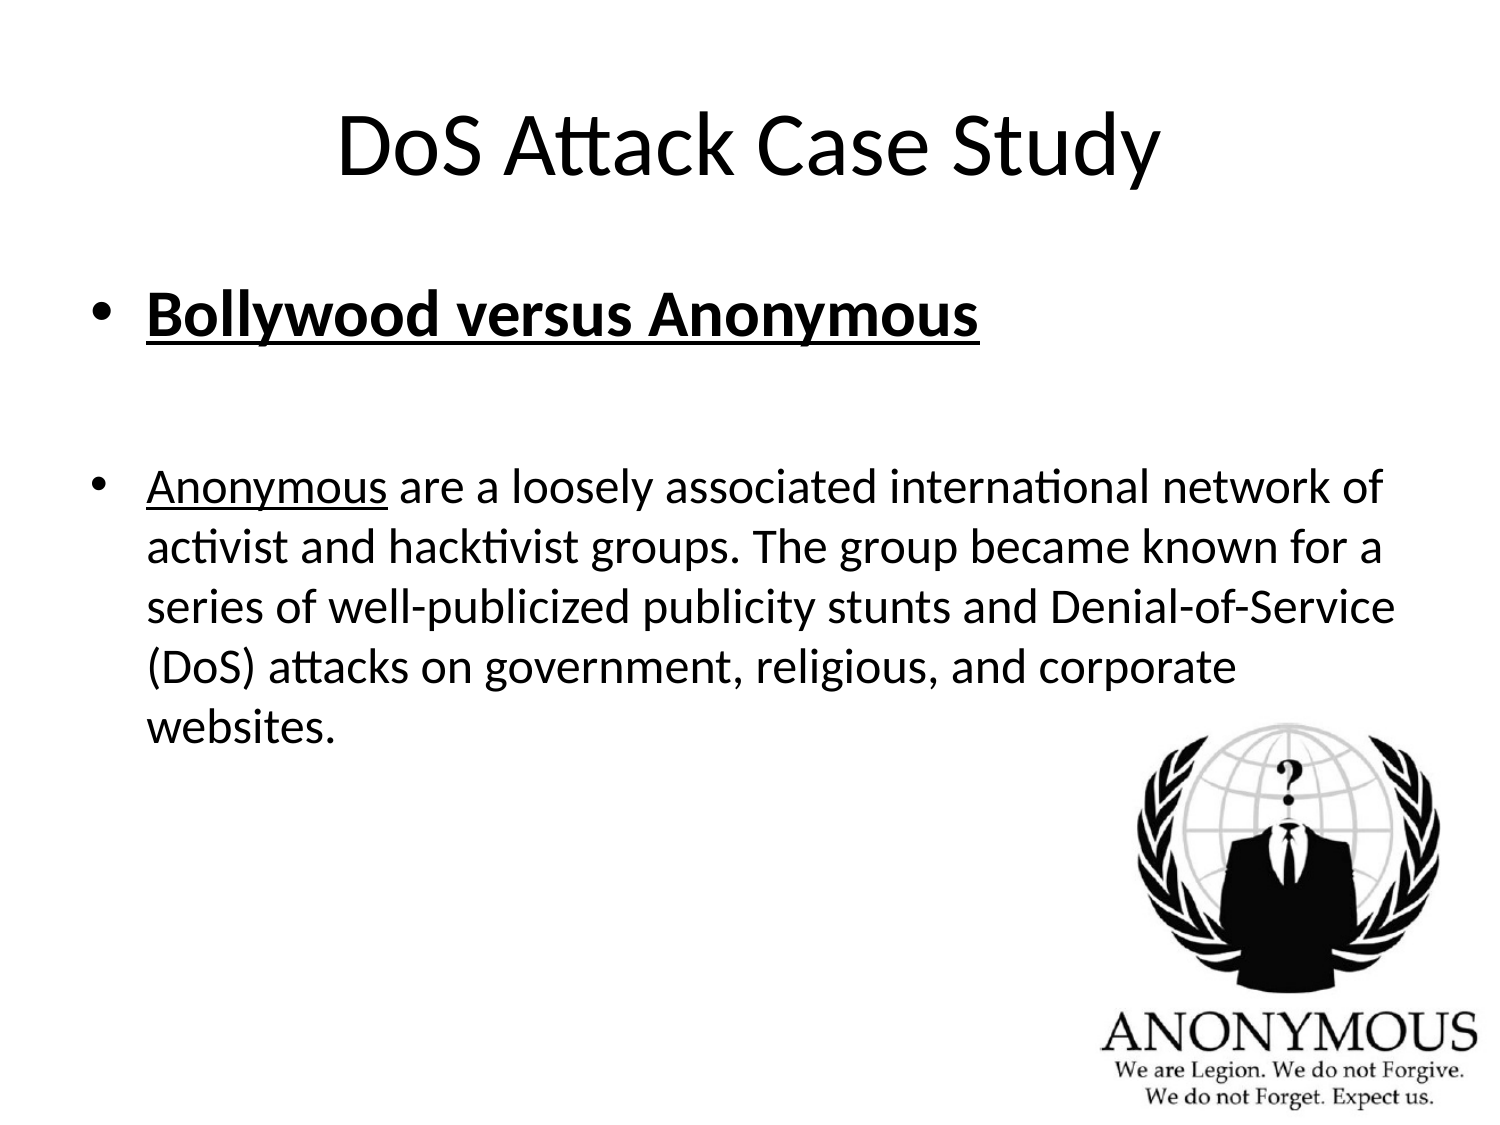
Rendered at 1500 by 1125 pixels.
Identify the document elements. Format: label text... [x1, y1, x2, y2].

picture [1068, 707, 1500, 1124]
title DoS Attack Case Study [75, 45, 1425, 233]
list Bollywood versus Anonymous Anonymous are a loosely associated international network of activist and hacktivist groups. The group became known for a series of well-publicized publicity stunts and Denial-of-Service (DoS) attacks on government, religious, and corporate websites. [75, 262, 1425, 1005]
